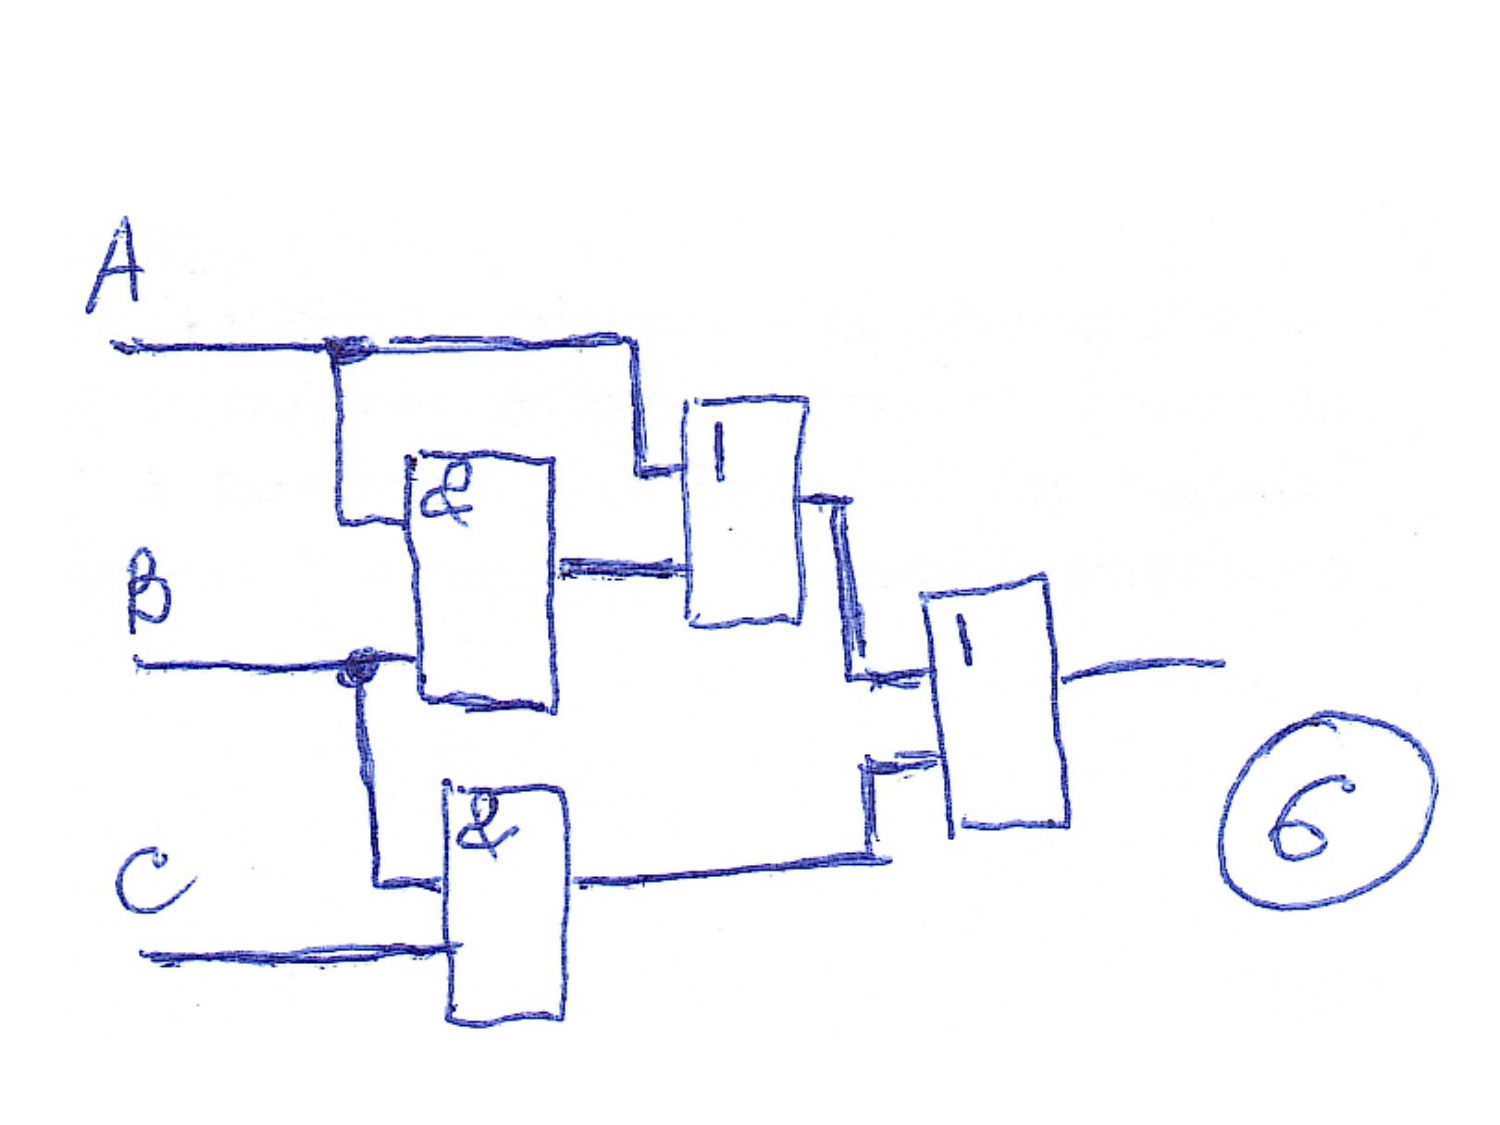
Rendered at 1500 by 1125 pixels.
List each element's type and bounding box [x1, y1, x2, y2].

picture [64, 196, 1450, 1038]
